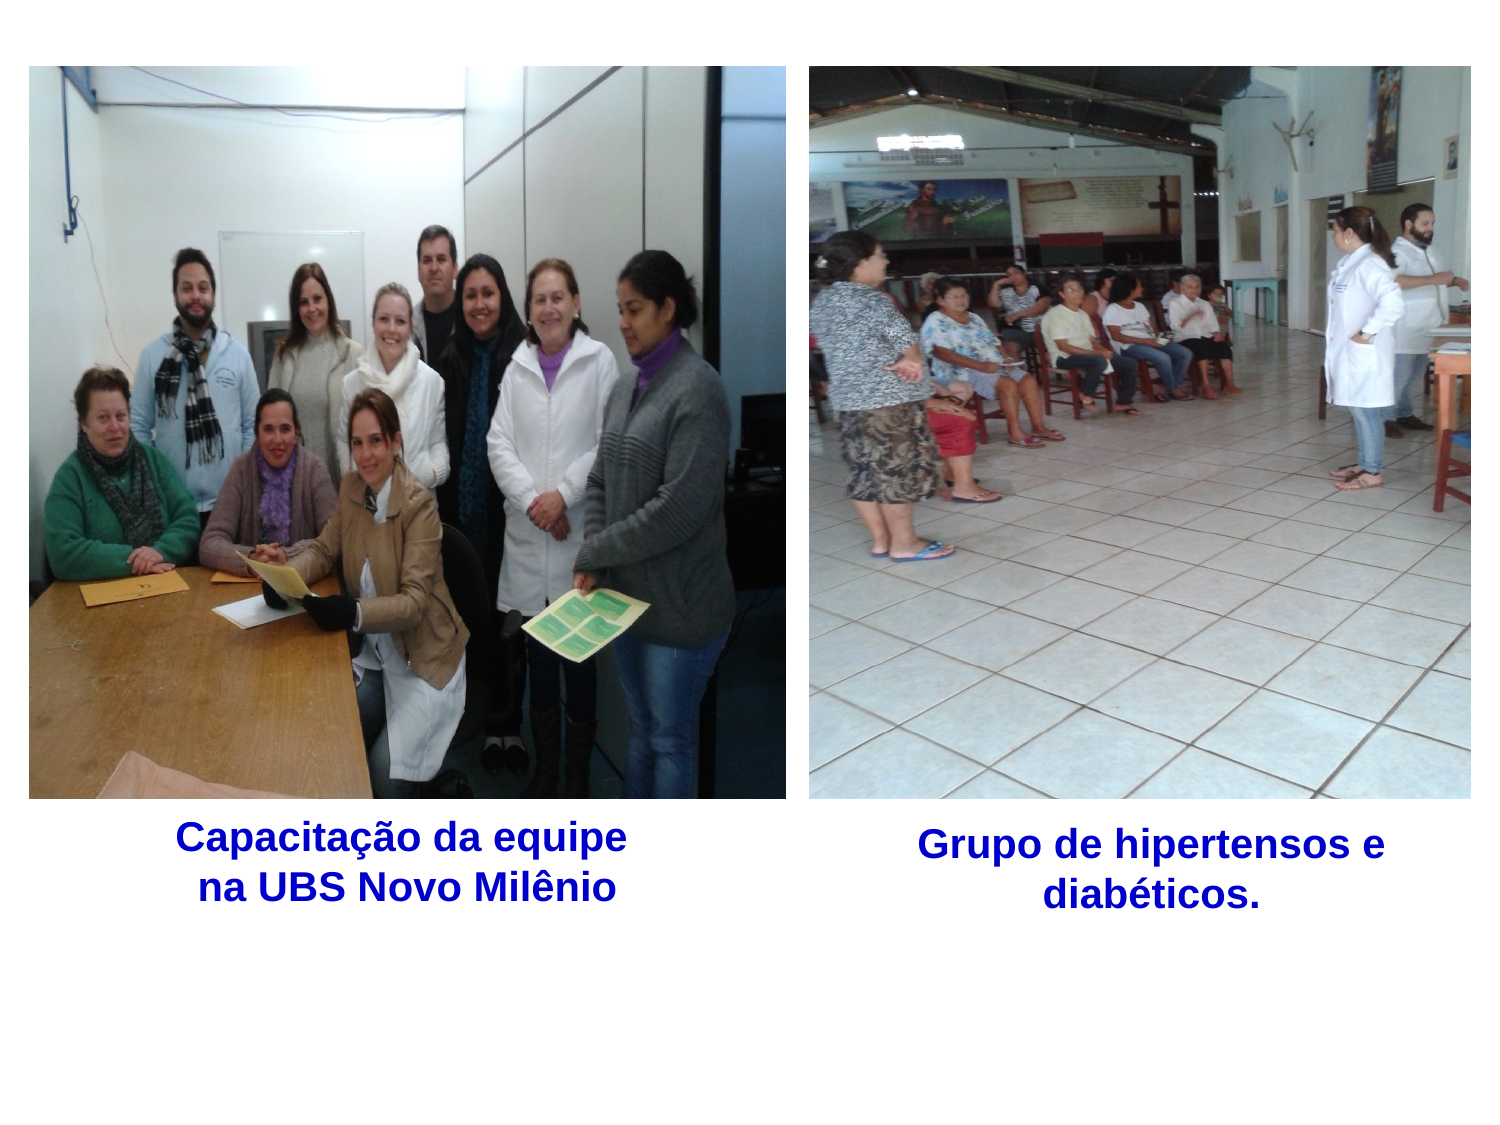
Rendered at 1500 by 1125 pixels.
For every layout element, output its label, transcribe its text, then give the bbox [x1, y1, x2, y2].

picture [808, 66, 1471, 799]
list Grupo de hipertensos e diabéticos. [820, 809, 1483, 941]
picture [29, 66, 786, 799]
title Capacitação da equipe na UBS Novo Milênio [29, 823, 786, 917]
